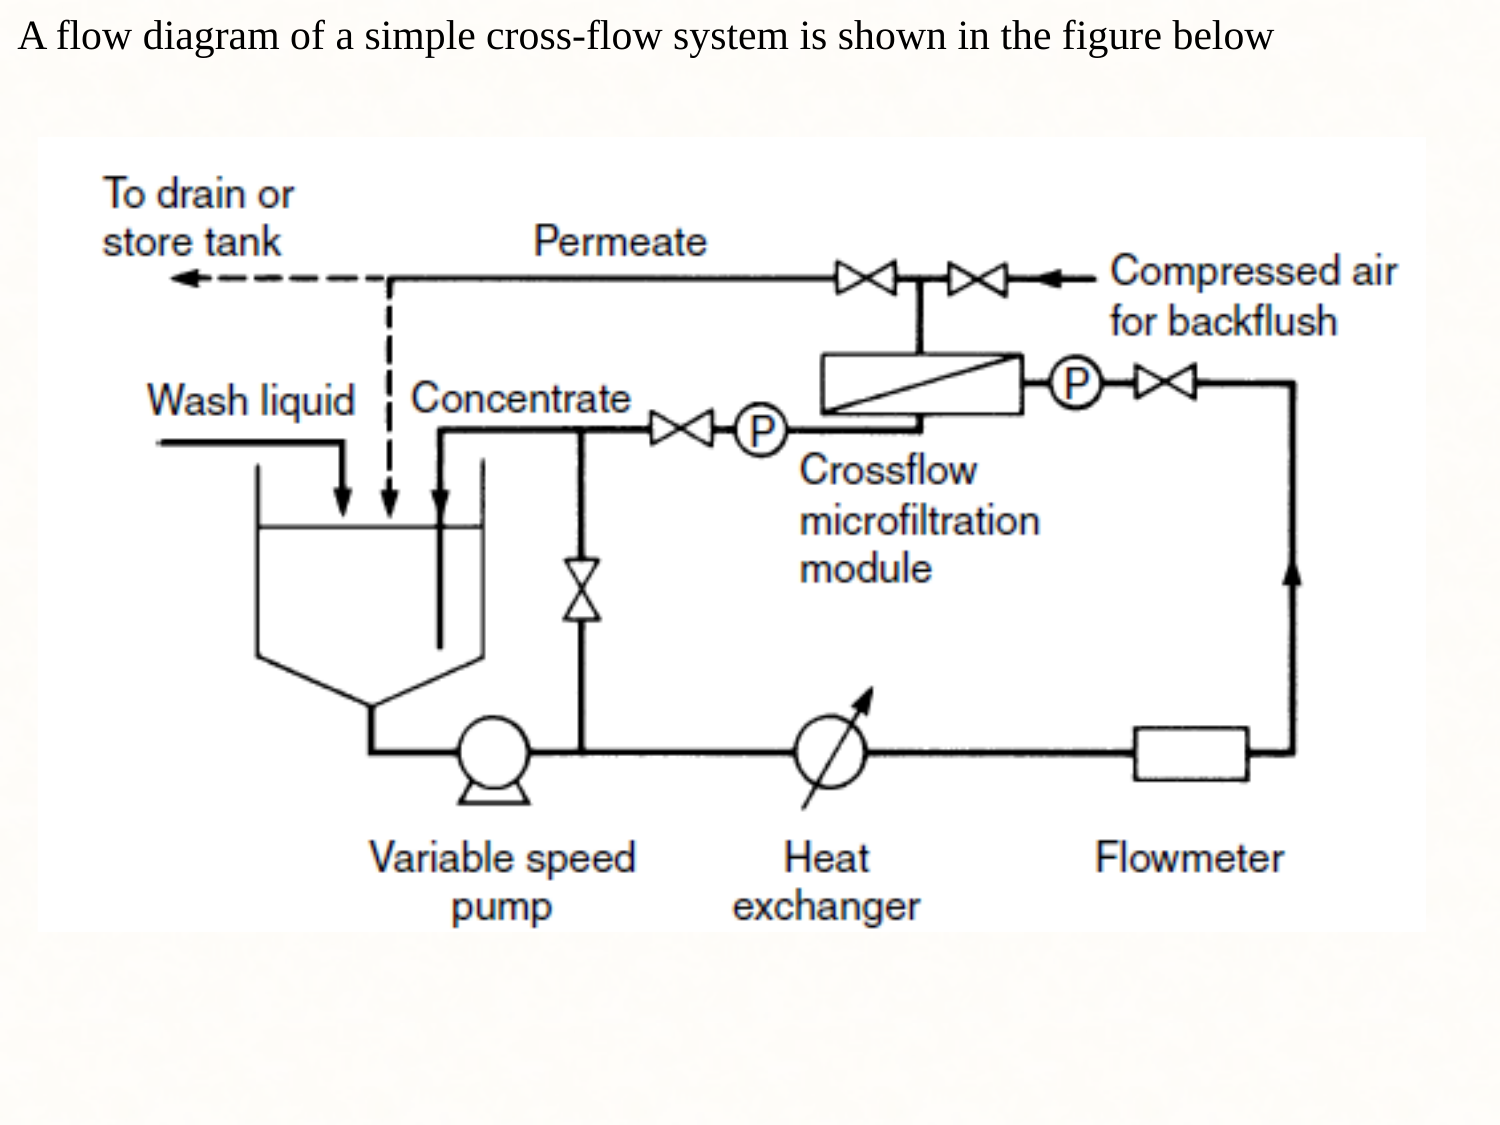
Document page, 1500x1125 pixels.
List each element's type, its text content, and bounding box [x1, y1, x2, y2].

picture [37, 137, 1427, 932]
text_box A flow diagram of a simple cross-flow system is shown in the figure below [2, 0, 1292, 136]
